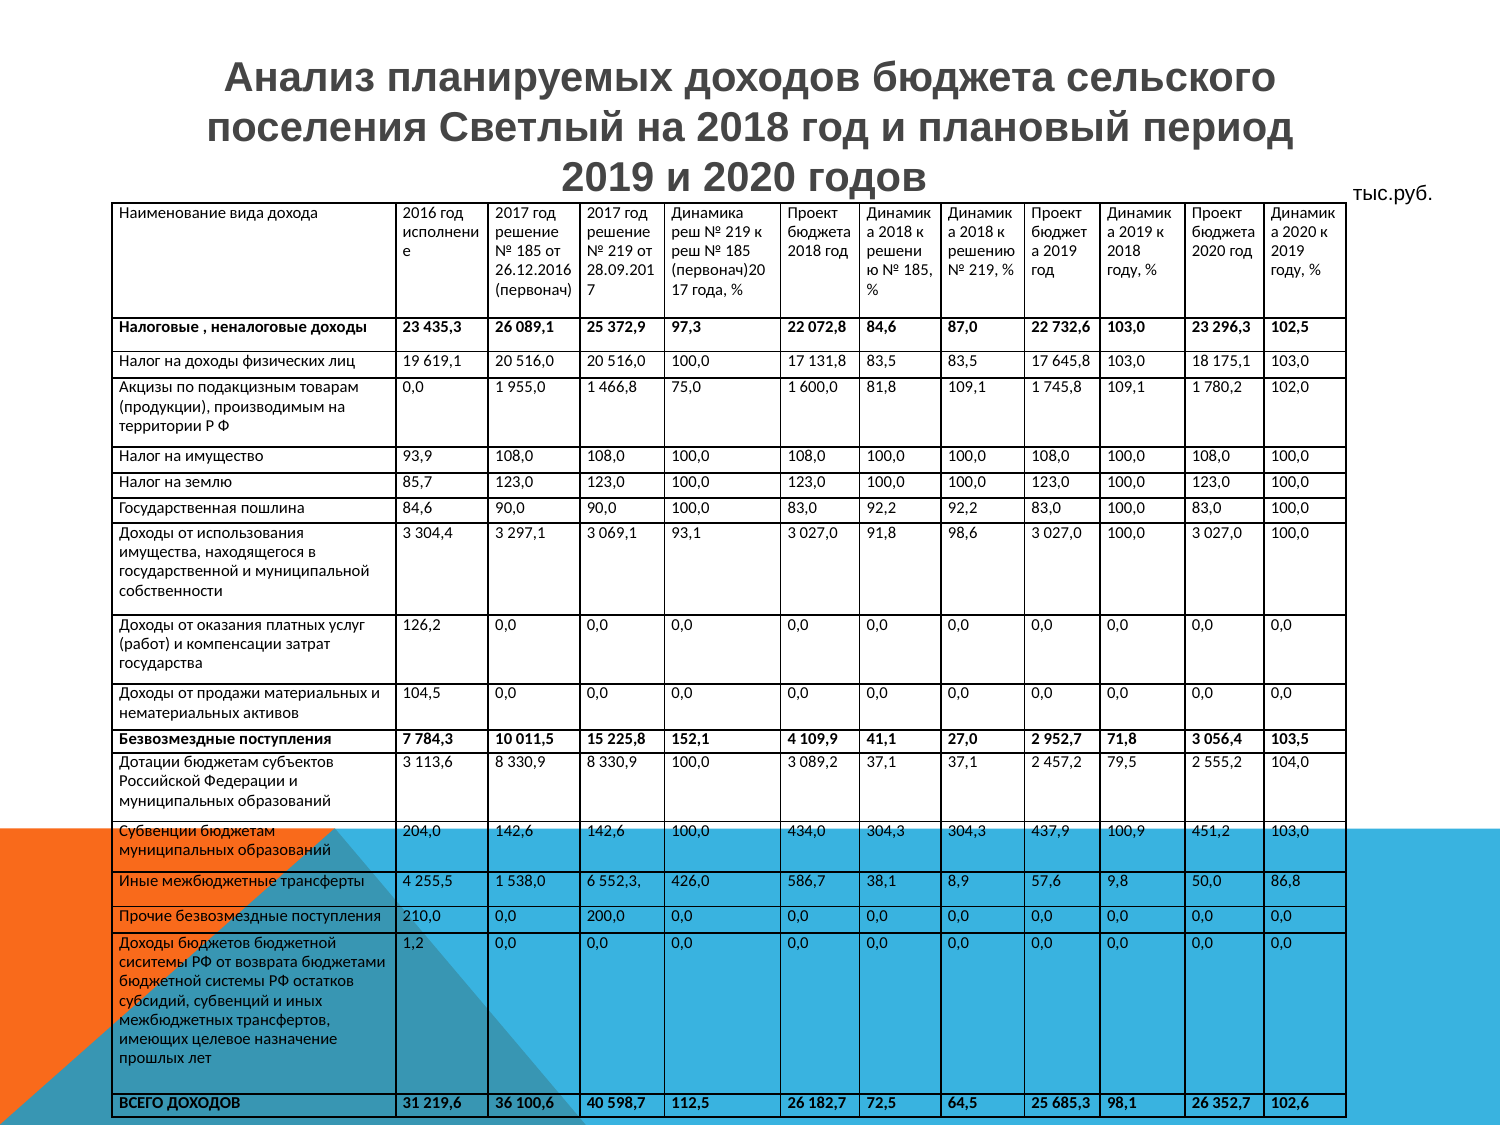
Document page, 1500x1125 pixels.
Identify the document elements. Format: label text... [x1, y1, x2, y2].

table_cell 31 219,6 [397, 1095, 487, 1116]
table_cell 100,0 [665, 448, 780, 472]
table_cell Безвозмездные поступления [113, 731, 395, 752]
table_cell 0,0 [781, 616, 859, 683]
table_cell 36 100,6 [489, 1095, 579, 1116]
table_cell 123,0 [581, 474, 664, 497]
table_cell ВСЕГО ДОХОДОВ [113, 1095, 395, 1116]
table_cell 25 372,9 [581, 319, 664, 351]
table_cell 0,0 [665, 685, 780, 729]
table_cell 2 457,2 [1025, 754, 1099, 821]
table_cell 15 225,8 [581, 731, 664, 752]
table_cell 200,0 [581, 907, 664, 932]
table_cell 26 182,7 [781, 1095, 859, 1116]
text_box Анализ планируемых доходов бюджета сельского поселения Светлый на 2018 год и плановый период 2019 и 2020 годов [182, 42, 1318, 202]
table_cell Акцизы по подакцизным товарам (продукции), производимым на территории Р Ф [113, 379, 395, 446]
table_cell 0,0 [1025, 685, 1099, 729]
table_cell 100,9 [1101, 822, 1184, 871]
table_cell 100,0 [1265, 524, 1345, 614]
table_cell 98,1 [1101, 1095, 1184, 1116]
table_cell 304,3 [942, 822, 1024, 871]
table_cell 18 175,1 [1186, 352, 1263, 377]
table_cell 0,0 [489, 907, 579, 932]
table_cell 210,0 [397, 907, 487, 932]
table_cell 3 027,0 [781, 524, 859, 614]
table_cell 83,0 [781, 499, 859, 522]
table_header 2017 год решение № 185 от 26.12.2016 (первонач) [489, 204, 579, 317]
table_cell 104,5 [397, 685, 487, 729]
table_cell 3 069,1 [581, 524, 664, 614]
table_cell 0,0 [581, 616, 664, 683]
table_cell 84,6 [397, 499, 487, 522]
table_cell 100,0 [1265, 448, 1345, 472]
table_header Проект бюджета 2019 год [1025, 204, 1099, 317]
table_cell 83,5 [860, 352, 940, 377]
table_cell 3 113,6 [397, 754, 487, 821]
table_cell 103,0 [1265, 822, 1345, 871]
table_cell Доходы от использования имущества, находящегося в государственной и муниципальной собственности [113, 524, 395, 614]
table_cell 0,0 [1025, 616, 1099, 683]
table_cell 0,0 [1265, 907, 1345, 932]
table_cell 1 600,0 [781, 379, 859, 446]
table_cell 86,8 [1265, 873, 1345, 906]
table_cell 586,7 [781, 873, 859, 906]
table_cell 437,9 [1025, 822, 1099, 871]
table_cell 0,0 [665, 616, 780, 683]
table_cell 0,0 [397, 379, 487, 446]
table_cell 0,0 [1265, 685, 1345, 729]
table_cell 100,0 [665, 822, 780, 871]
table_cell 103,0 [1101, 352, 1184, 377]
table_cell Налог на доходы физических лиц [113, 352, 395, 377]
table_cell 100,0 [1101, 448, 1184, 472]
table_cell 100,0 [1101, 524, 1184, 614]
table_cell 108,0 [581, 448, 664, 472]
table_cell 83,5 [942, 352, 1024, 377]
table_cell 85,7 [397, 474, 487, 497]
table_header Динамика 2018 к решению № 185, % [860, 204, 940, 317]
table_cell 0,0 [860, 907, 940, 932]
table_cell 0,0 [1265, 616, 1345, 683]
table_cell 90,0 [581, 499, 664, 522]
table_cell 26 352,7 [1186, 1095, 1263, 1116]
table_cell 0,0 [942, 907, 1024, 932]
table_cell Доходы от оказания платных услуг (работ) и компенсации затрат государства [113, 616, 395, 683]
table_cell 41,1 [860, 731, 940, 752]
table_cell 87,0 [942, 319, 1024, 351]
table_cell 152,1 [665, 731, 780, 752]
table_cell 100,0 [1101, 474, 1184, 497]
table_cell 426,0 [665, 873, 780, 906]
table_cell 100,0 [1101, 499, 1184, 522]
table_cell 83,0 [1186, 499, 1263, 522]
table_cell 9,8 [1101, 873, 1184, 906]
table_cell 20 516,0 [581, 352, 664, 377]
table_cell 0,0 [489, 685, 579, 729]
table_cell 100,0 [860, 448, 940, 472]
table_cell Налог на имущество [113, 448, 395, 472]
table_cell 0,0 [781, 685, 859, 729]
table_cell 0,0 [860, 685, 940, 729]
table_cell 22 732,6 [1025, 319, 1099, 351]
table_cell 0,0 [1025, 907, 1099, 932]
table_cell 1 745,8 [1025, 379, 1099, 446]
table_cell 3 304,4 [397, 524, 487, 614]
table_cell 1 538,0 [489, 873, 579, 906]
table_cell 4 109,9 [781, 731, 859, 752]
table_header Проект бюджета 2018 год [781, 204, 859, 317]
table_cell 20 516,0 [489, 352, 579, 377]
table_cell 100,0 [1265, 499, 1345, 522]
table_cell 2 555,2 [1186, 754, 1263, 821]
table_cell 100,0 [1265, 474, 1345, 497]
table_cell 0,0 [1101, 907, 1184, 932]
table_cell Прочие безвозмездные поступления [113, 907, 395, 932]
table_cell 81,8 [860, 379, 940, 446]
table_cell 92,2 [860, 499, 940, 522]
table_cell 17 131,8 [781, 352, 859, 377]
table_cell 123,0 [1025, 474, 1099, 497]
table_cell Доходы бюджетов бюджетной сиситемы РФ от возврата бюджетами бюджетной системы РФ остатков субсидий, субвенций и иных межбюджетных трансфертов, имеющих целевое назначение прошлых лет [113, 934, 395, 1093]
table_cell 100,0 [860, 474, 940, 497]
table_cell 17 645,8 [1025, 352, 1099, 377]
table_cell 0,0 [1186, 685, 1263, 729]
table_cell Дотации бюджетам субъектов Российской Федерации и муниципальных образований [113, 754, 395, 821]
table_cell 0,0 [665, 907, 780, 932]
table_cell 0,0 [1265, 934, 1345, 1093]
table_cell 103,5 [1265, 731, 1345, 752]
text_box тыс.руб. [1187, 172, 1448, 213]
table_header Динамика реш № 219 к реш № 185 (первонач)2017 года, % [665, 204, 780, 317]
table_cell Субвенции бюджетам муниципальных образований [113, 822, 395, 871]
table_cell 126,2 [397, 616, 487, 683]
table_cell 0,0 [942, 685, 1024, 729]
table_cell Налоговые , неналоговые доходы [113, 319, 395, 351]
table_cell 108,0 [489, 448, 579, 472]
table_cell 8,9 [942, 873, 1024, 906]
table_cell 0,0 [781, 907, 859, 932]
table_cell 25 685,3 [1025, 1095, 1099, 1116]
table_header 2016 год исполнение [397, 204, 487, 317]
table_cell 83,0 [1025, 499, 1099, 522]
table_cell 108,0 [1025, 448, 1099, 472]
table_cell 23 435,3 [397, 319, 487, 351]
table_header Динамика 2019 к 2018 году, % [1101, 204, 1184, 317]
table_cell 102,5 [1265, 319, 1345, 351]
table_cell 100,0 [665, 474, 780, 497]
table_cell 4 255,5 [397, 873, 487, 906]
table_cell 23 296,3 [1186, 319, 1263, 351]
table_cell 104,0 [1265, 754, 1345, 821]
table_cell 3 027,0 [1186, 524, 1263, 614]
table_cell 93,9 [397, 448, 487, 472]
table_cell 112,5 [665, 1095, 780, 1116]
table_cell 0,0 [860, 616, 940, 683]
table_cell 0,0 [860, 934, 940, 1093]
table_cell 40 598,7 [581, 1095, 664, 1116]
table_cell 3 056,4 [1186, 731, 1263, 752]
table_header Наименование вида дохода [113, 204, 395, 317]
table_cell 8 330,9 [581, 754, 664, 821]
table_cell 100,0 [665, 754, 780, 821]
table_cell 142,6 [581, 822, 664, 871]
table_cell 0,0 [489, 616, 579, 683]
table_cell 100,0 [665, 499, 780, 522]
table_cell 0,0 [665, 934, 780, 1093]
table_cell 57,6 [1025, 873, 1099, 906]
table_cell 6 552,3, [581, 873, 664, 906]
table_cell 451,2 [1186, 822, 1263, 871]
table_header Динамика 2020 к 2019 году, % [1265, 204, 1345, 317]
table_cell 3 027,0 [1025, 524, 1099, 614]
table_cell 1,2 [397, 934, 487, 1093]
table_cell 100,0 [665, 352, 780, 377]
table_cell 50,0 [1186, 873, 1263, 906]
table_cell 8 330,9 [489, 754, 579, 821]
table_header 2017 год решение № 219 от 28.09.2017 [581, 204, 664, 317]
table_cell 0,0 [1025, 934, 1099, 1093]
table_cell 91,8 [860, 524, 940, 614]
table_cell 0,0 [1101, 616, 1184, 683]
table_cell 0,0 [942, 616, 1024, 683]
table_cell 123,0 [781, 474, 859, 497]
table_cell 75,0 [665, 379, 780, 446]
table_cell 3 297,1 [489, 524, 579, 614]
table_cell 79,5 [1101, 754, 1184, 821]
table_cell 37,1 [942, 754, 1024, 821]
table_cell 98,6 [942, 524, 1024, 614]
table_cell 304,3 [860, 822, 940, 871]
table_cell 93,1 [665, 524, 780, 614]
table_cell 72,5 [860, 1095, 940, 1116]
table_cell 2 952,7 [1025, 731, 1099, 752]
table_cell 102,0 [1265, 379, 1345, 446]
table_cell 10 011,5 [489, 731, 579, 752]
table_cell 19 619,1 [397, 352, 487, 377]
table_cell 0,0 [489, 934, 579, 1093]
table_header Проект бюджета 2020 год [1186, 204, 1263, 317]
table_cell 71,8 [1101, 731, 1184, 752]
table_cell 7 784,3 [397, 731, 487, 752]
table_cell 123,0 [1186, 474, 1263, 497]
table_cell 0,0 [1101, 934, 1184, 1093]
table_cell 108,0 [781, 448, 859, 472]
table_cell 3 089,2 [781, 754, 859, 821]
table_cell Иные межбюджетные трансферты [113, 873, 395, 906]
table_cell 434,0 [781, 822, 859, 871]
table_cell 22 072,8 [781, 319, 859, 351]
table_cell 38,1 [860, 873, 940, 906]
table_cell 108,0 [1186, 448, 1263, 472]
table_cell 109,1 [942, 379, 1024, 446]
table_cell 100,0 [942, 474, 1024, 497]
table_cell 0,0 [1186, 934, 1263, 1093]
table_cell 97,3 [665, 319, 780, 351]
table_cell 26 089,1 [489, 319, 579, 351]
table_cell 204,0 [397, 822, 487, 871]
table_cell Государственная пошлина [113, 499, 395, 522]
table_cell 0,0 [781, 934, 859, 1093]
table_cell 102,6 [1265, 1095, 1345, 1116]
table_cell 37,1 [860, 754, 940, 821]
table_cell 64,5 [942, 1095, 1024, 1116]
table_cell 103,0 [1265, 352, 1345, 377]
table_cell 0,0 [581, 685, 664, 729]
table_cell 1 466,8 [581, 379, 664, 446]
table_cell Налог на землю [113, 474, 395, 497]
table_cell 1 955,0 [489, 379, 579, 446]
table_cell 90,0 [489, 499, 579, 522]
table_cell 123,0 [489, 474, 579, 497]
table_cell 0,0 [1101, 685, 1184, 729]
table_header Динамика 2018 к решению № 219, % [942, 204, 1024, 317]
table_cell 103,0 [1101, 319, 1184, 351]
table_cell 0,0 [1186, 616, 1263, 683]
table_cell 100,0 [942, 448, 1024, 472]
table_cell 92,2 [942, 499, 1024, 522]
table_cell 0,0 [1186, 907, 1263, 932]
table_cell 0,0 [942, 934, 1024, 1093]
table_cell Доходы от продажи материальных и нематериальных активов [113, 685, 395, 729]
table_cell 0,0 [581, 934, 664, 1093]
table_cell 84,6 [860, 319, 940, 351]
table_cell 109,1 [1101, 379, 1184, 446]
table_cell 1 780,2 [1186, 379, 1263, 446]
table_cell 142,6 [489, 822, 579, 871]
table_cell 27,0 [942, 731, 1024, 752]
